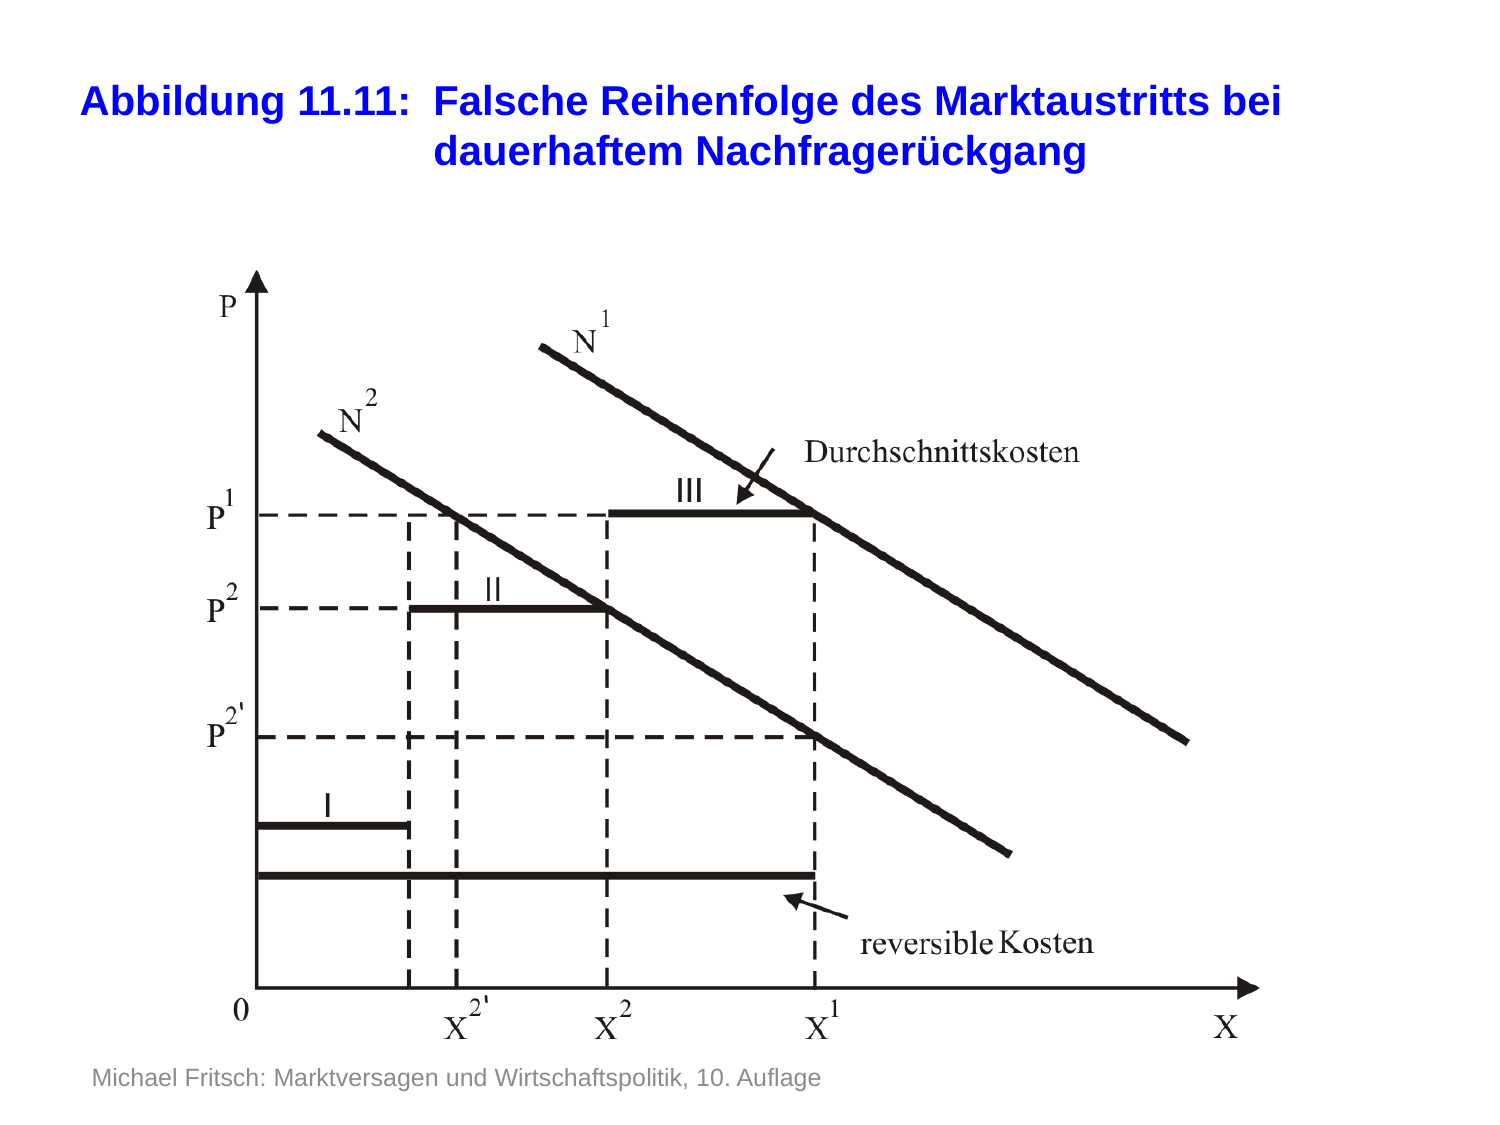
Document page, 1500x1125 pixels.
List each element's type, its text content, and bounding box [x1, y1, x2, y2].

text_box Abbildung 11.11: Falsche Reihenfolge des Marktaustritts bei dauerhaftem Nachfragerückgang [64, 66, 1436, 182]
picture [206, 258, 1269, 1047]
footer Michael Fritsch: Marktversagen und Wirtschaftspolitik, 10. Auflage [76, 1046, 892, 1107]
